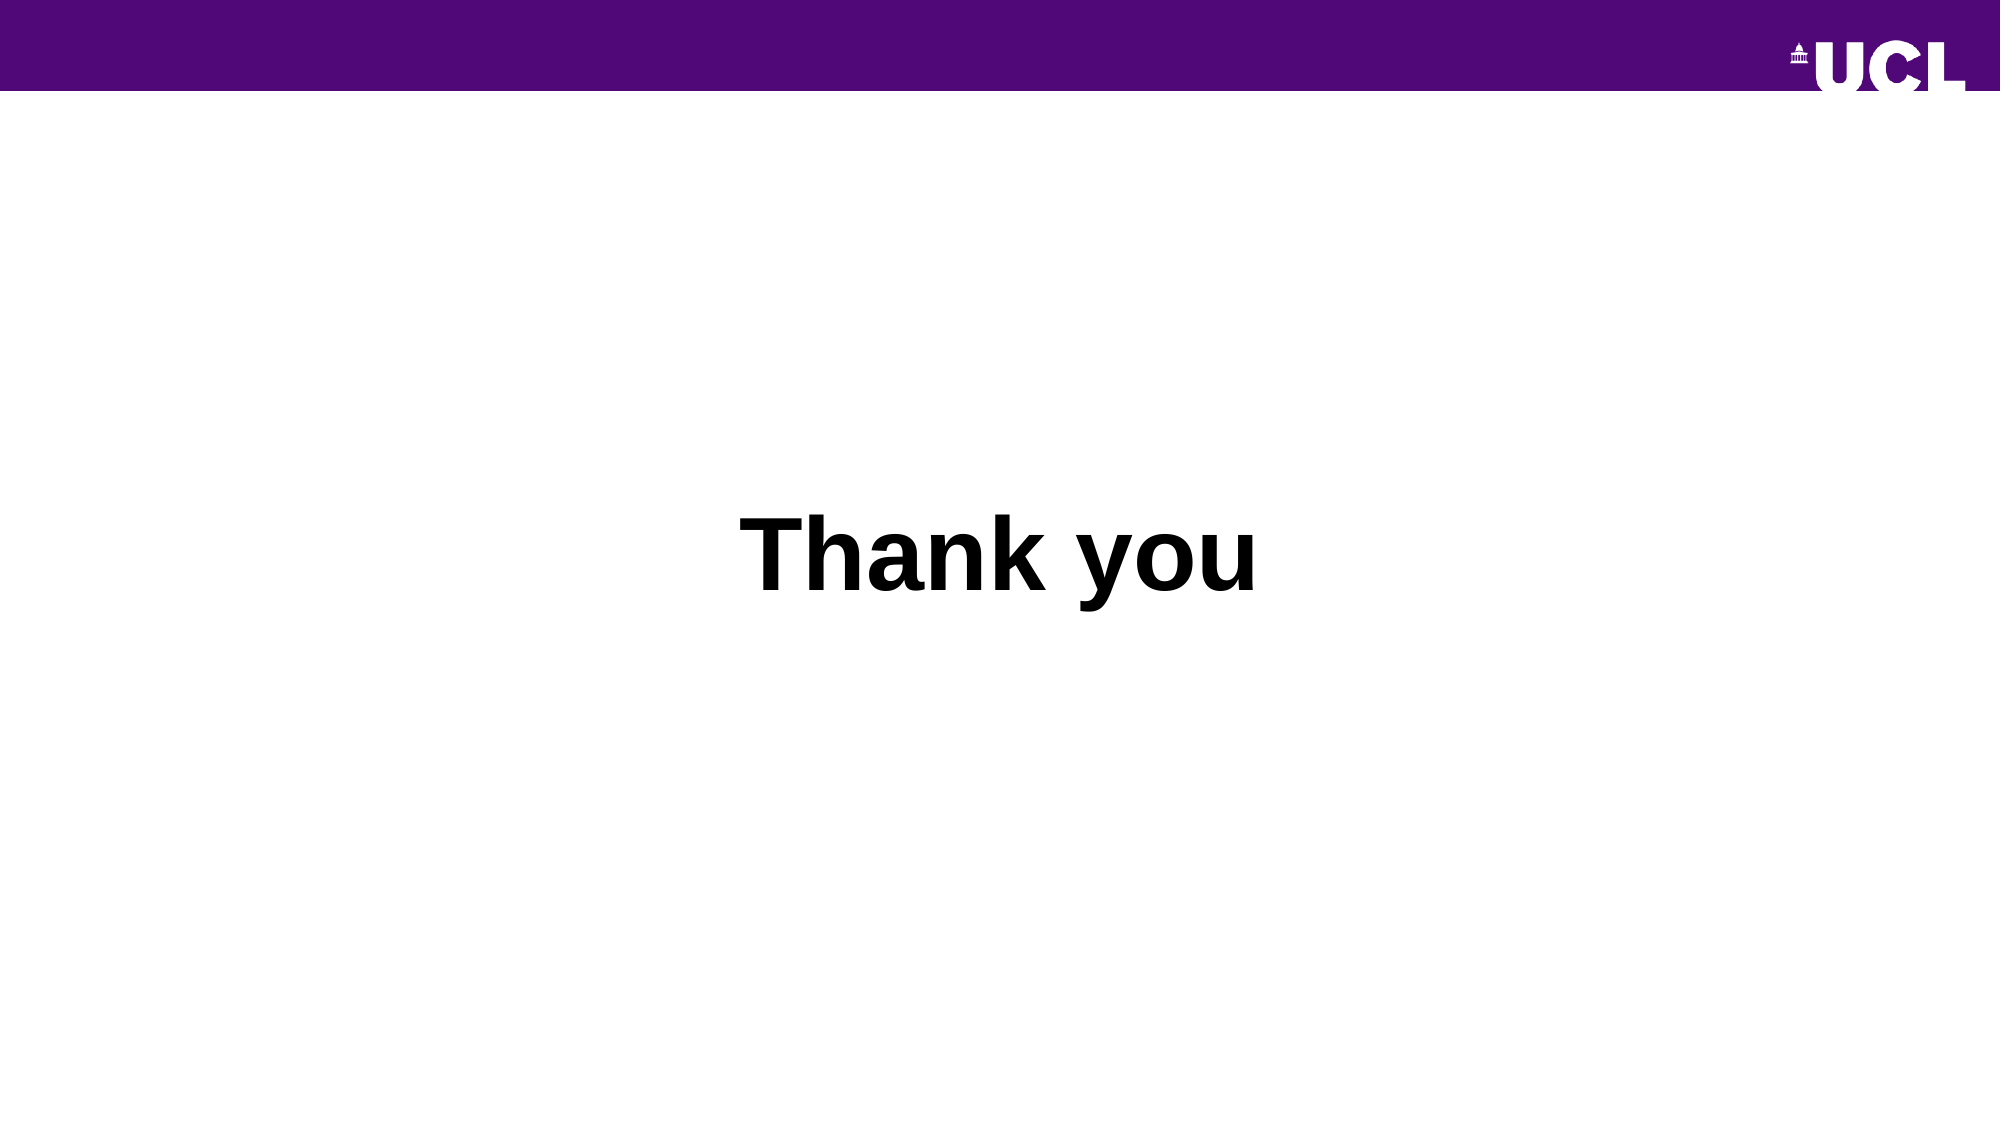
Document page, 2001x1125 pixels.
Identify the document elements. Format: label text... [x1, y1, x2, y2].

title Thank you [70, 500, 1930, 726]
picture [0, 0, 2000, 91]
